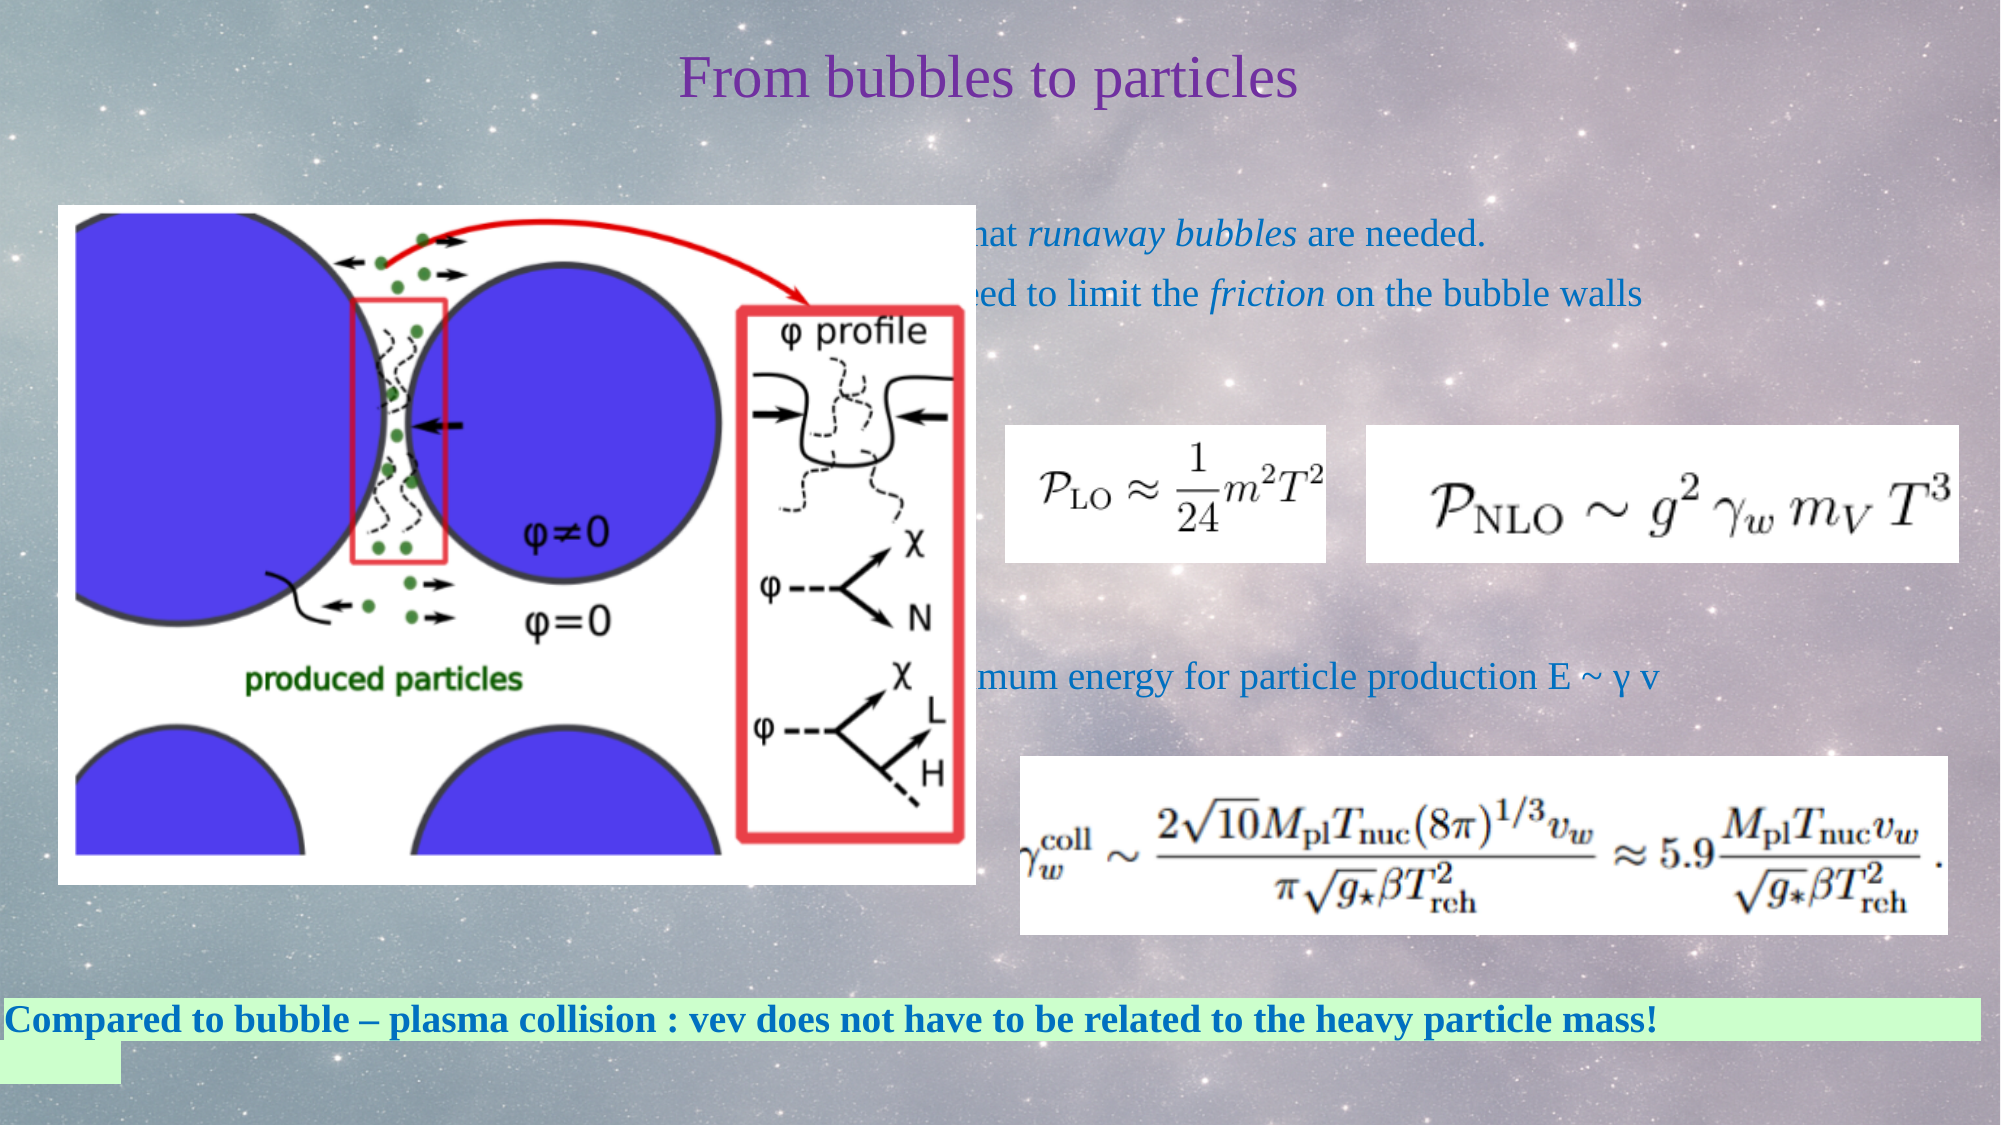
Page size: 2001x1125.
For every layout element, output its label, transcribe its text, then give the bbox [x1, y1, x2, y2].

list From bubbles to particles For that runaway bubbles are needed. We need to limit the friction on the bubble walls Maximum energy for particle production E ~ γ v Compared to bubble – plasma collision : vev does not have to be related to the heavy particle mass! [0, 37, 2000, 1097]
picture [57, 205, 977, 885]
picture [0, 0, 2001, 1125]
picture [1004, 424, 1326, 563]
picture [1366, 424, 1960, 563]
picture [1020, 756, 1949, 935]
